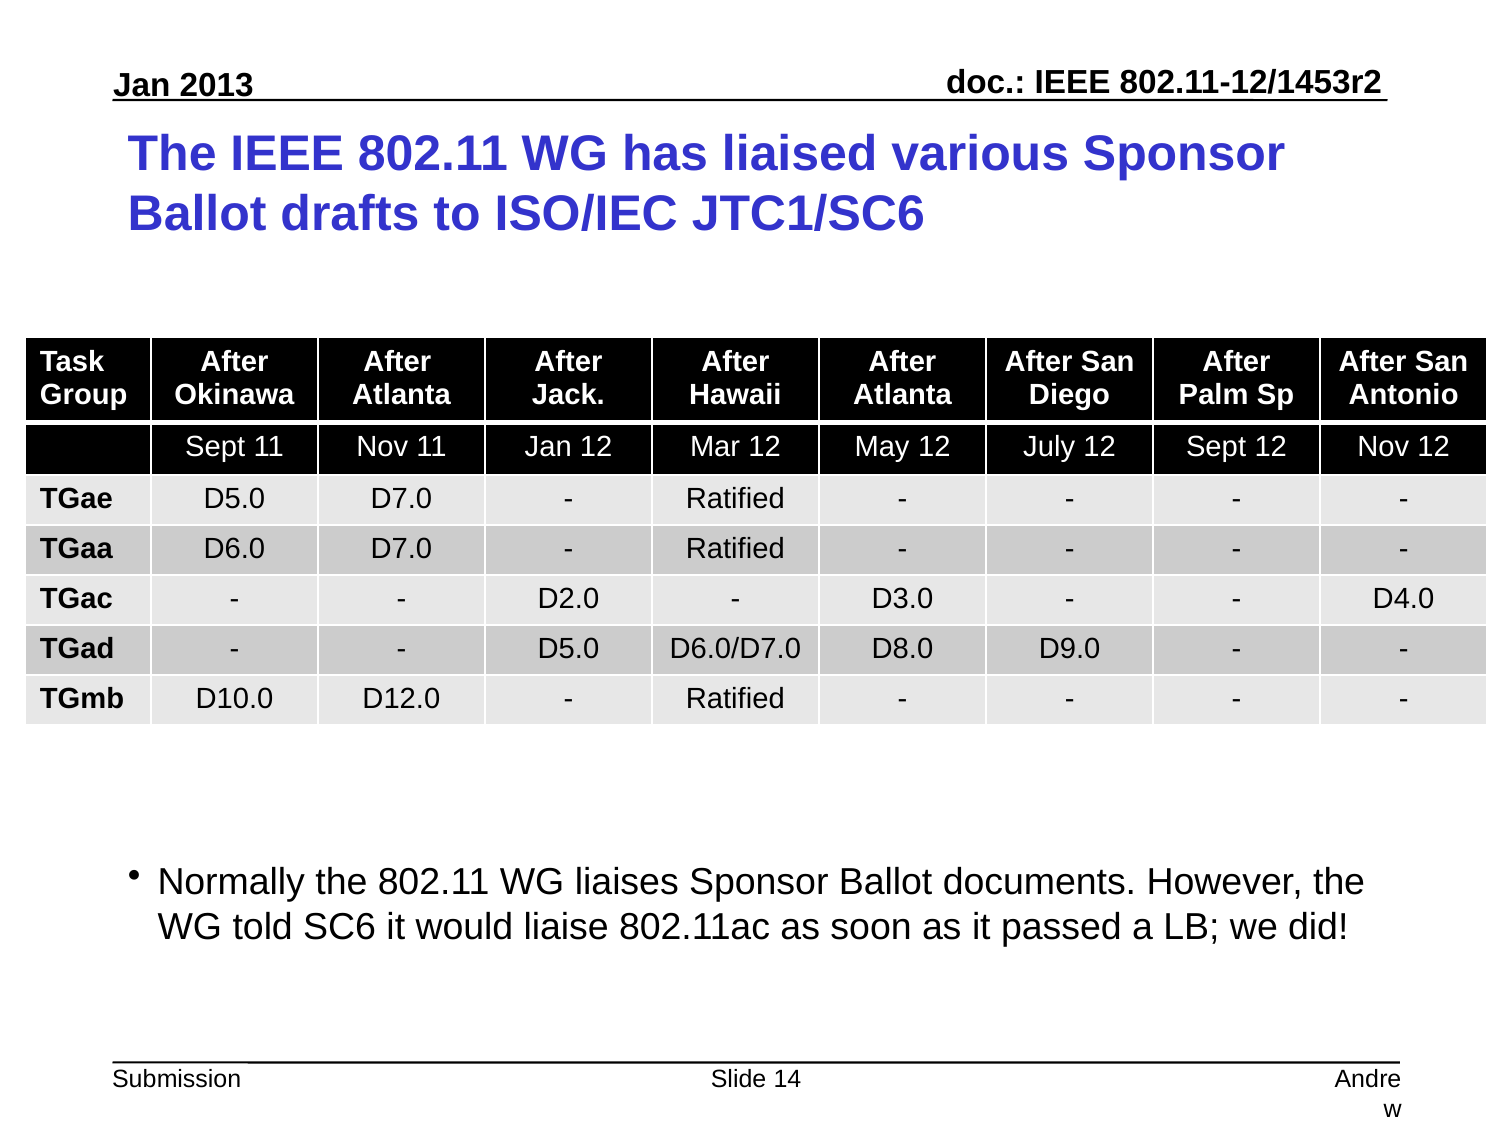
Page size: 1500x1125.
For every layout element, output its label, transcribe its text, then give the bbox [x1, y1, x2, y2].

table_cell Jan 12 [486, 425, 651, 474]
table_header After Atlanta [820, 338, 985, 420]
table_cell - [1154, 676, 1319, 724]
title The IEEE 802.11 WG has liaised various Sponsor Ballot drafts to ISO/IEC JTC1/SC6 [112, 112, 1388, 288]
table_cell [26, 425, 150, 474]
table_cell D2.0 [486, 576, 651, 624]
table_cell - [1321, 676, 1486, 724]
table_cell - [820, 476, 985, 524]
table_cell - [1321, 626, 1486, 674]
table_cell D6.0/D7.0 [653, 626, 818, 674]
table_cell - [653, 576, 818, 624]
table_cell - [486, 476, 651, 524]
table_header After Palm Sp [1154, 338, 1319, 420]
table_cell Ratified [653, 526, 818, 574]
table_cell - [1321, 476, 1486, 524]
table_cell D6.0 [152, 526, 317, 574]
table_cell - [1154, 576, 1319, 624]
table_cell D7.0 [319, 526, 484, 574]
slide_number Slide 14 [709, 1061, 803, 1093]
table_cell TGaa [26, 526, 150, 574]
table_cell D3.0 [820, 576, 985, 624]
table_cell - [987, 526, 1152, 574]
table_cell - [152, 576, 317, 624]
table_cell May 12 [820, 425, 985, 474]
table_header After San Antonio [1321, 338, 1486, 420]
table_cell Ratified [653, 676, 818, 724]
footer Andrew Myles, Cisco [1320, 1061, 1402, 1093]
table_cell - [1154, 526, 1319, 574]
table_header After Okinawa [152, 338, 317, 420]
table_cell - [486, 526, 651, 574]
table_cell - [319, 576, 484, 624]
table_cell - [319, 626, 484, 674]
table_cell D4.0 [1321, 576, 1486, 624]
table_header After Hawaii [653, 338, 818, 420]
table_cell - [1321, 526, 1486, 574]
table_cell TGad [26, 626, 150, 674]
table_header After San Diego [987, 338, 1152, 420]
table_cell TGmb [26, 676, 150, 724]
table_cell Ratified [653, 476, 818, 524]
table_cell - [1154, 626, 1319, 674]
table_cell D9.0 [987, 626, 1152, 674]
table_cell Sept 11 [152, 425, 317, 474]
list Normally the 802.11 WG liaises Sponsor Ballot documents. However, the WG told SC6 it would liaise 802.11ac as soon as it passed a LB; we did! [112, 849, 1388, 1013]
table_cell D8.0 [820, 626, 985, 674]
table_header After Atlanta [319, 338, 484, 420]
table_cell D12.0 [319, 676, 484, 724]
table_cell TGac [26, 576, 150, 624]
table_cell D5.0 [152, 476, 317, 524]
table_cell Nov 12 [1321, 425, 1486, 474]
table_cell - [486, 676, 651, 724]
table_cell - [152, 626, 317, 674]
table_cell D7.0 [319, 476, 484, 524]
table_cell Nov 11 [319, 425, 484, 474]
table_header After Jack. [486, 338, 651, 420]
table_cell D10.0 [152, 676, 317, 724]
table_cell D5.0 [486, 626, 651, 674]
table_cell July 12 [987, 425, 1152, 474]
table_cell - [987, 576, 1152, 624]
table_header Task Group [26, 338, 150, 420]
table_cell TGae [26, 476, 150, 524]
table_cell - [987, 476, 1152, 524]
table_cell - [1154, 476, 1319, 524]
table_cell - [987, 676, 1152, 724]
table_cell - [820, 526, 985, 574]
table_cell Mar 12 [653, 425, 818, 474]
table_cell - [820, 676, 985, 724]
table_cell Sept 12 [1154, 425, 1319, 474]
